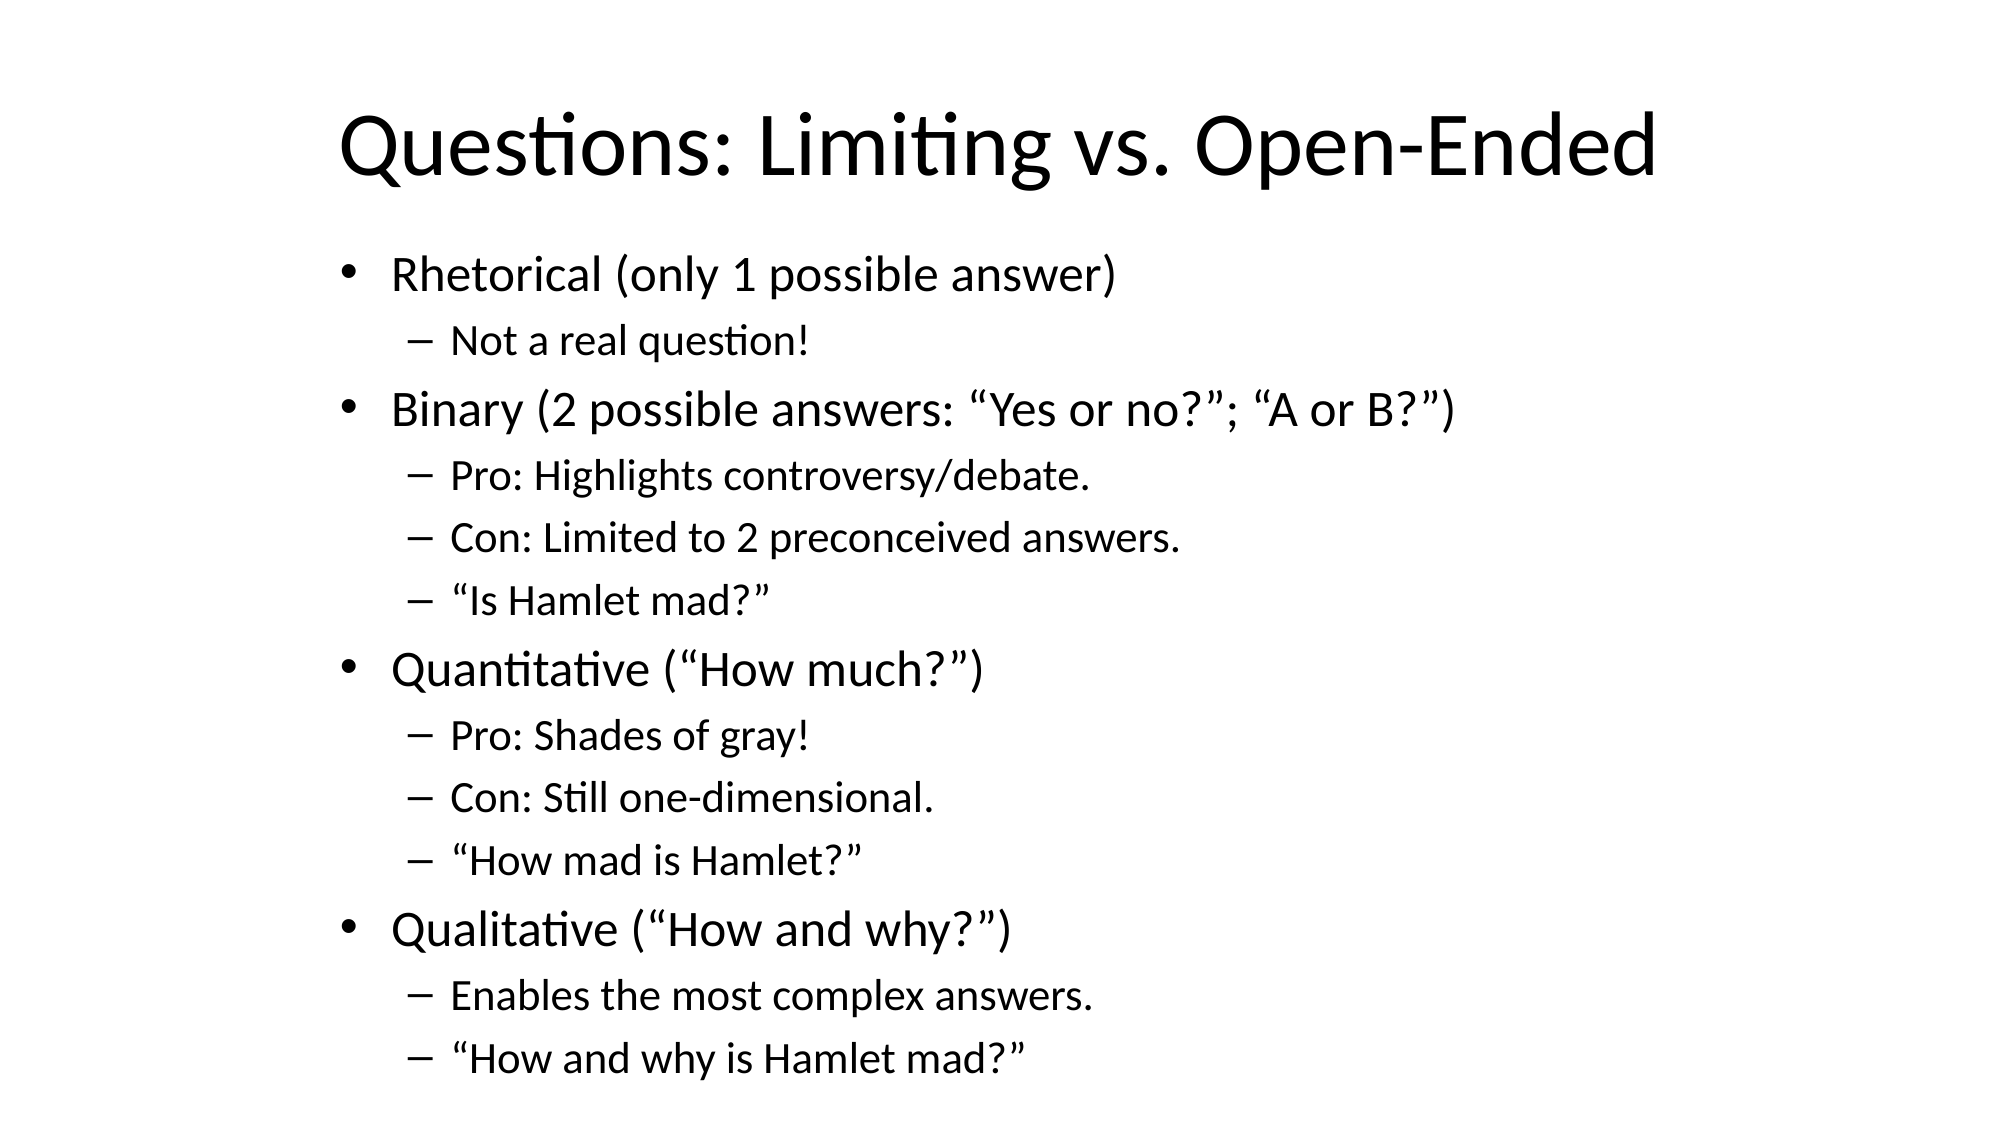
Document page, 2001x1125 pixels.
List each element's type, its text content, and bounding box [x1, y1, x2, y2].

title Questions: Limiting vs. Open-Ended [99, 45, 1900, 233]
list Rhetorical (only 1 possible answer) Not a real question! Binary (2 possible answers: “Yes or no?”; “A or B?”) Pro: Highlights controversy/debate. Con: Limited to 2 preconceived answers. “Is Hamlet mad?” Quantitative (“How much?”) Pro: Shades of gray! Con: Still one-dimensional. “How mad is Hamlet?” Qualitative (“How and why?”) Enables the most complex answers. “How and why is Hamlet mad?” [324, 232, 1675, 1100]
